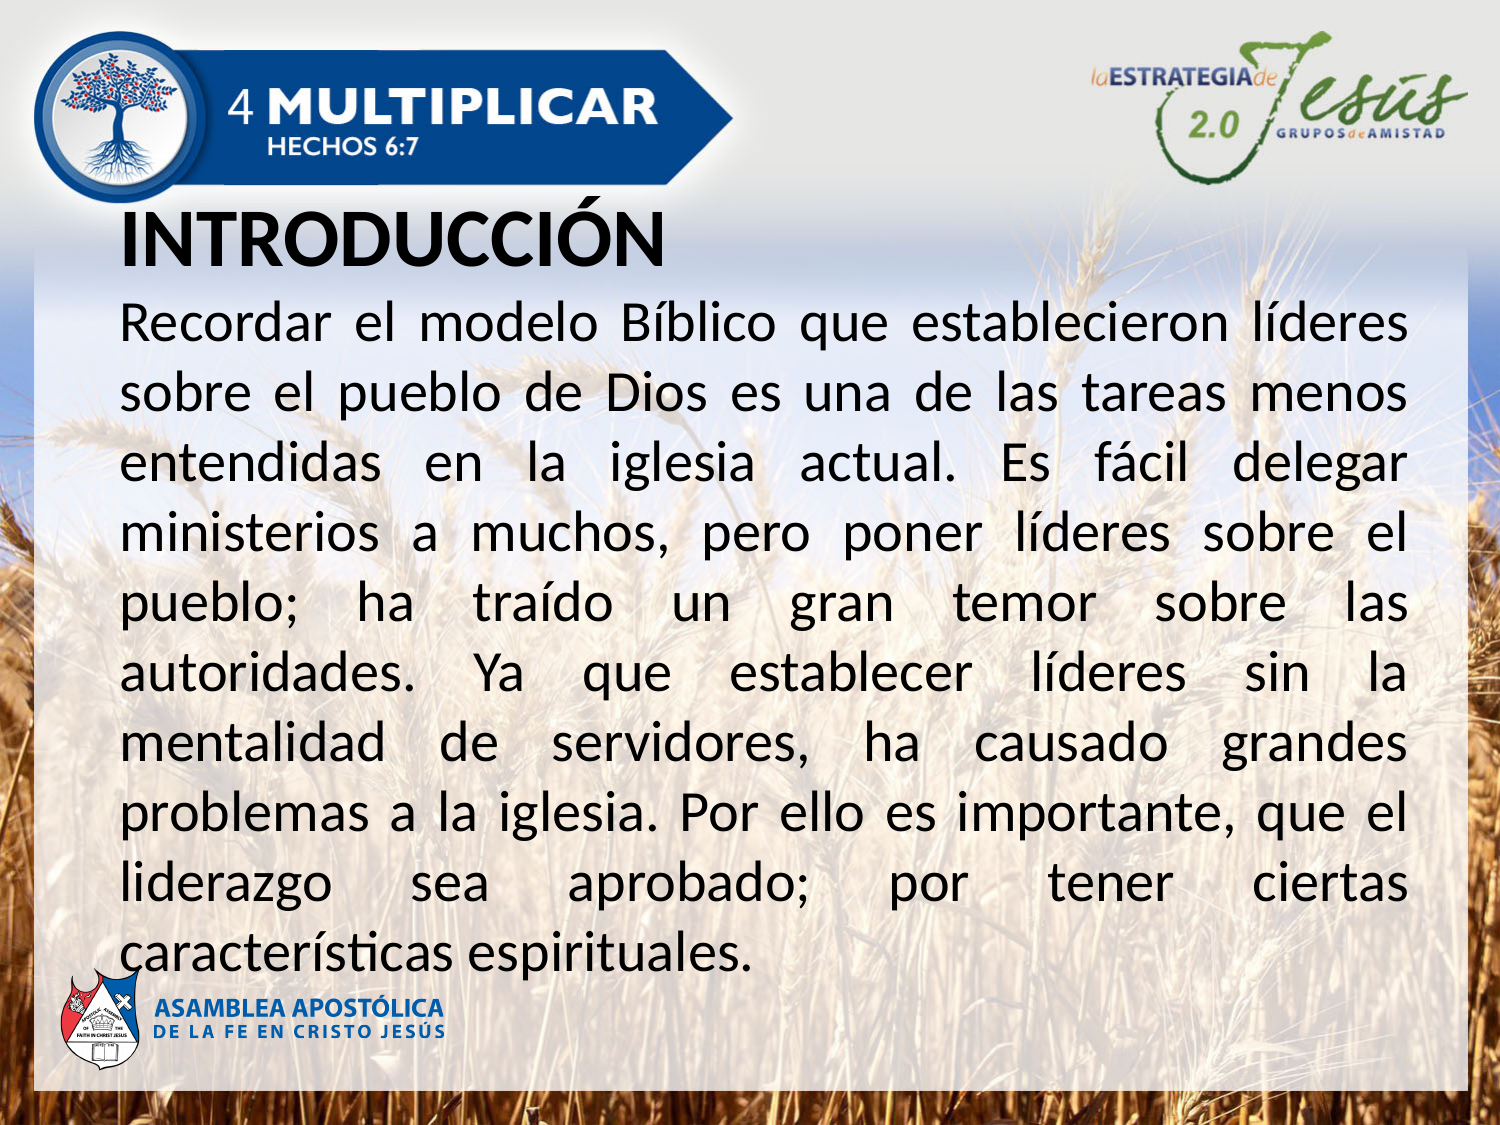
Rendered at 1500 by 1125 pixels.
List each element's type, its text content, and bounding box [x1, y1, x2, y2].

text_box INTRODUCCIÓN Recordar el modelo Bíblico que establecieron líderes sobre el pueblo de Dios es una de las tareas menos entendidas en la iglesia actual. Es fácil delegar ministerios a muchos, pero poner líderes sobre el pueblo; ha traído un gran temor sobre las autoridades. Ya que establecer líderes sin la mentalidad de servidores, ha causado grandes problemas a la iglesia. Por ello es importante, que el liderazgo sea aprobado; por tener ciertas características espirituales. [104, 175, 1424, 991]
picture [0, 0, 1500, 1125]
